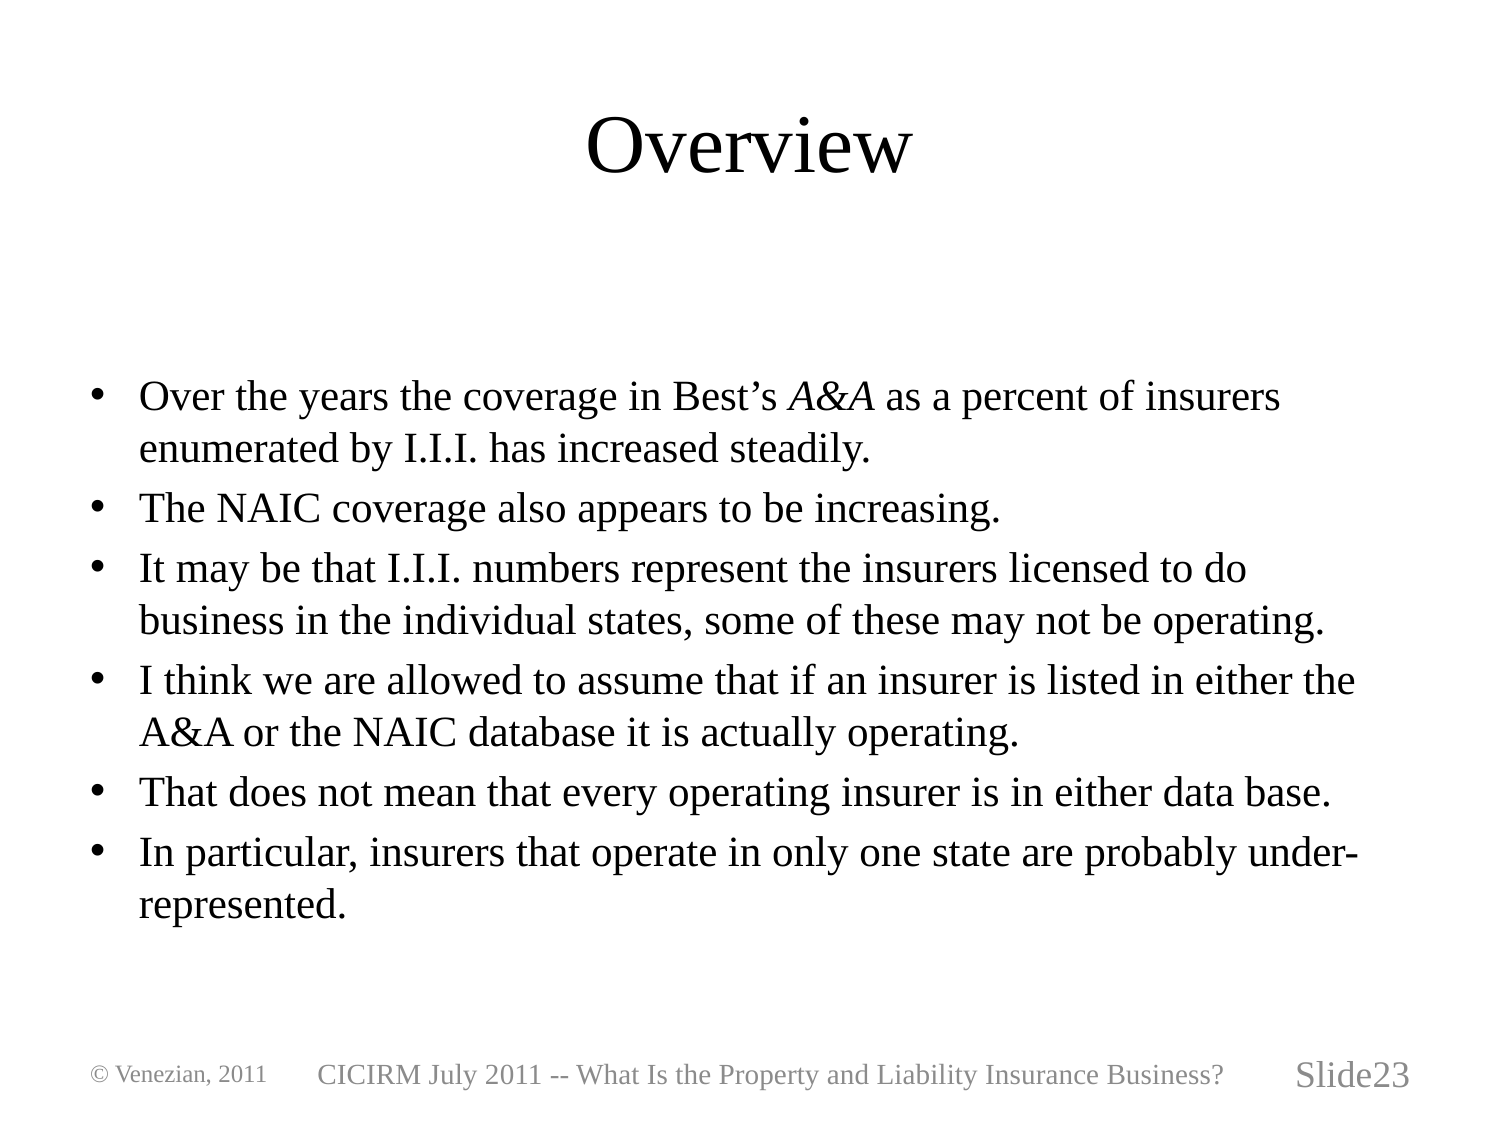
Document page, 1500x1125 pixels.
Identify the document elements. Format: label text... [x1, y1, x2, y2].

list Over the years the coverage in Best’s A&A as a percent of insurers enumerated by I.I.I. has increased steadily. The NAIC coverage also appears to be increasing. It may be that I.I.I. numbers represent the insurers licensed to do business in the individual states, some of these may not be operating. I think we are allowed to assume that if an insurer is listed in either the A&A or the NAIC database it is actually operating. That does not mean that every operating insurer is in either data base. In particular, insurers that operate in only one state are probably under-represented. [75, 299, 1388, 1013]
footer CICIRM July 2011 -- What Is the Property and Liability Insurance Business? [300, 1042, 1250, 1103]
slide_number © Venezian, 2011 [75, 1042, 288, 1103]
slide_number Slide23 [1262, 1042, 1425, 1103]
title Overview [75, 45, 1425, 233]
